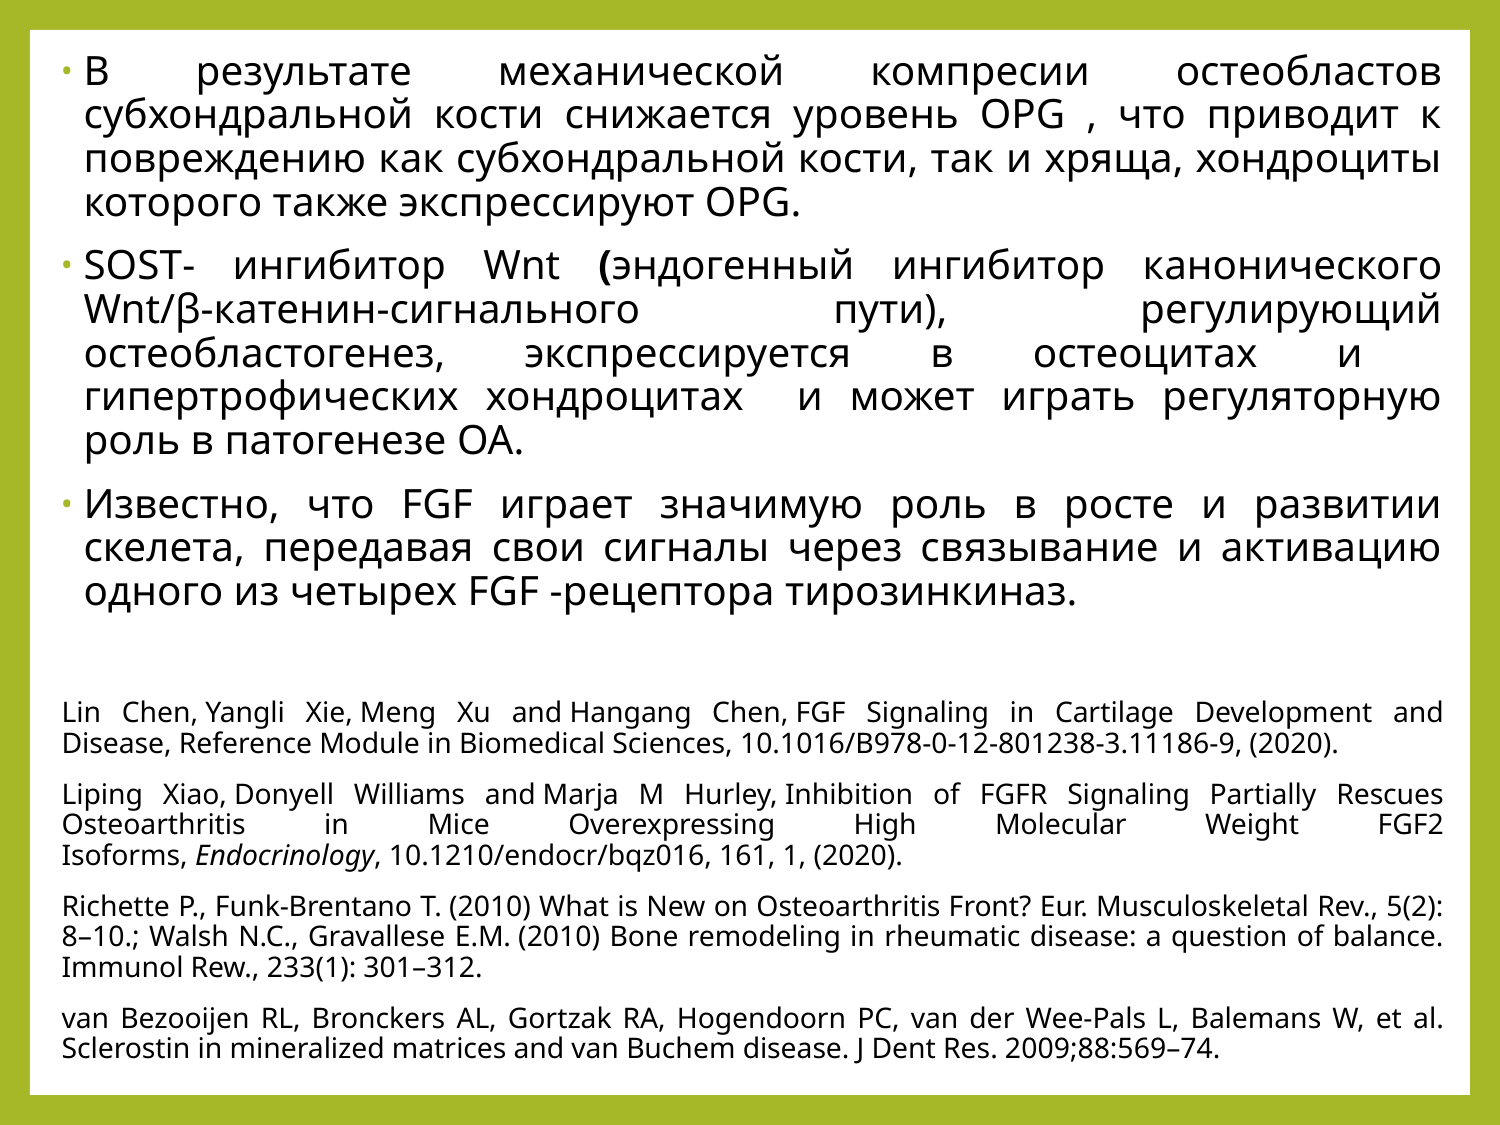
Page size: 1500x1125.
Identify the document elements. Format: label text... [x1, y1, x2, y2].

list В результате механической компресии остеобластов субхондральной кости снижается уровень OPG , что приводит к повреждению как субхондральной кости, так и хряща, хондроциты которого также экспрессируют OPG. SOST- ингибитор Wnt (эндогенный ингибитор канонического Wnt/β-катенин-сигнального пути), регулирующий остеобластогенез, экспрессируется в остеоцитах и ​​гипертрофических хондроцитах и может играть регуляторную роль в патогенезе ОА. Известно, что FGF играет значимую роль в росте и развитии скелета, передавая свои сигналы через связывание и активацию одного из четырех FGF -рецептора тирозинкиназ. Lin Chen, Yangli Xie, Meng Xu and Hangang Chen, FGF Signaling in Cartilage Development and Disease, Reference Module in Biomedical Sciences, 10.1016/B978-0-12-801238-3.11186-9, (2020). Liping Xiao, Donyell Williams and Marja M Hurley, Inhibition of FGFR Signaling Partially Rescues Osteoarthritis in Mice Overexpressing High Molecular Weight FGF2 Isoforms, Endocrinology, 10.1210/endocr/bqz016, 161, 1, (2020). Richette P., Funk-Brentano T. (2010) What is New on Osteoarthritis Front? Eur. Musculoskeletal Rev., 5(2): 8–10.; Walsh N.C., Gravallese E.M. (2010) Bone remodeling in rheumatic disease: a question of balance. Immunol Rew., 233(1): 301–312. van Bezooijen RL, Bronckers AL, Gortzak RA, Hogendoorn PC, van der Wee-Pals L, Balemans W, et al. Sclerostin in mineralized matrices and van Buchem disease. J Dent Res. 2009;88:569–74. [41, 42, 1459, 1083]
